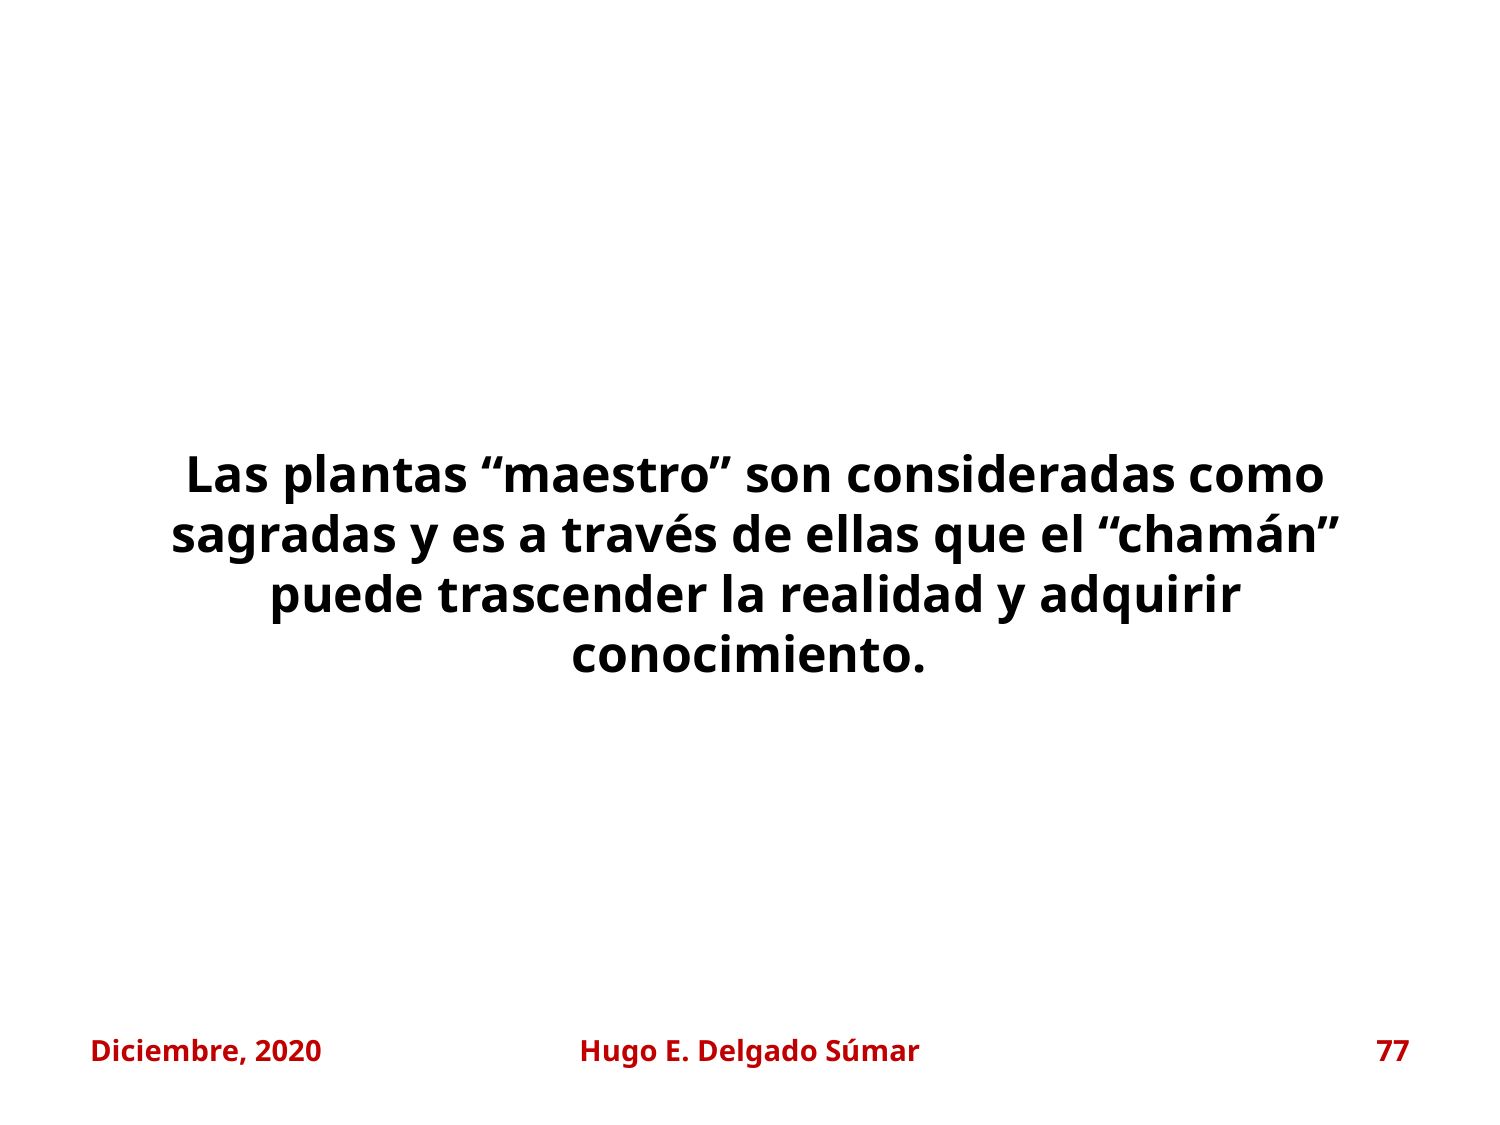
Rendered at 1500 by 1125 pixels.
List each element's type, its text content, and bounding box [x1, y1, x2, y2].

footer Hugo E. Delgado Súmar [512, 1024, 988, 1103]
text_box Las plantas “maestro” son consideradas como sagradas y es a través de ellas que el “chamán” puede trascender la realidad y adquirir conocimiento. [100, 435, 1412, 691]
slide_number 77 [1074, 1024, 1426, 1103]
slide_number Diciembre, 2020 [74, 1024, 426, 1103]
